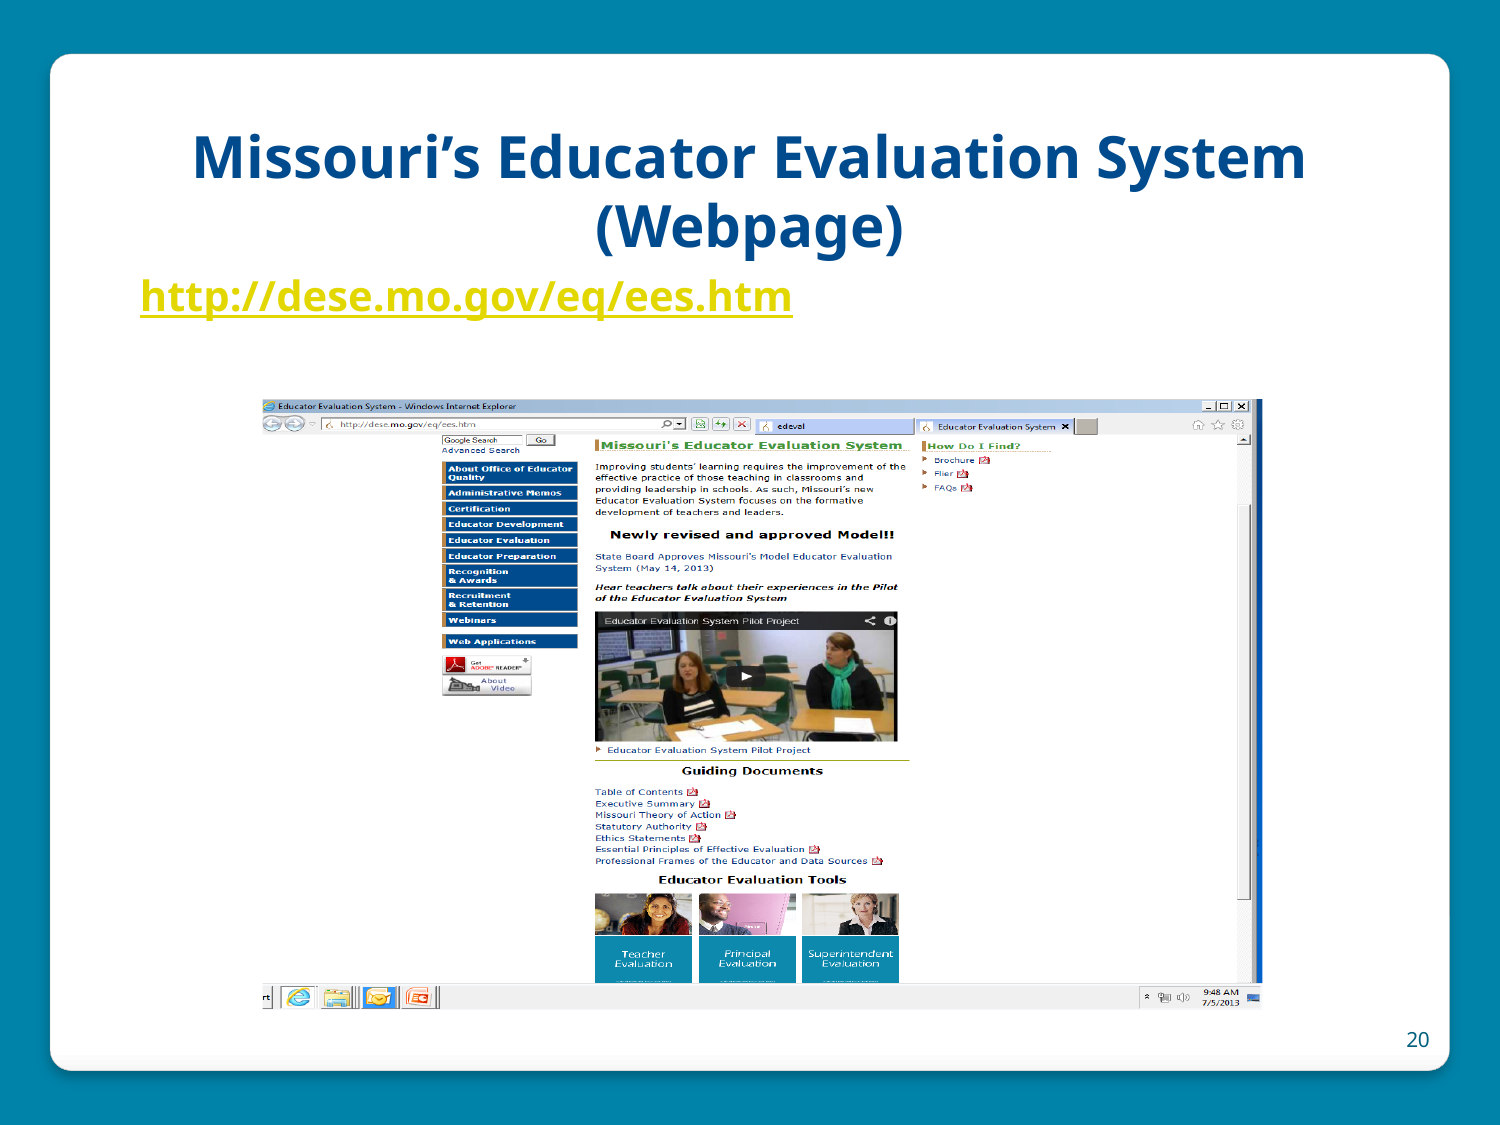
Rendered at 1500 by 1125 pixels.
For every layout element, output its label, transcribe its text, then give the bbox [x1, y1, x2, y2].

title Missouri’s Educator Evaluation System (Webpage) [99, 112, 1400, 285]
text_box http://dese.mo.gov/eq/ees.htm [124, 262, 1413, 371]
slide_number 20 [1369, 1002, 1445, 1063]
picture [262, 399, 1263, 1010]
